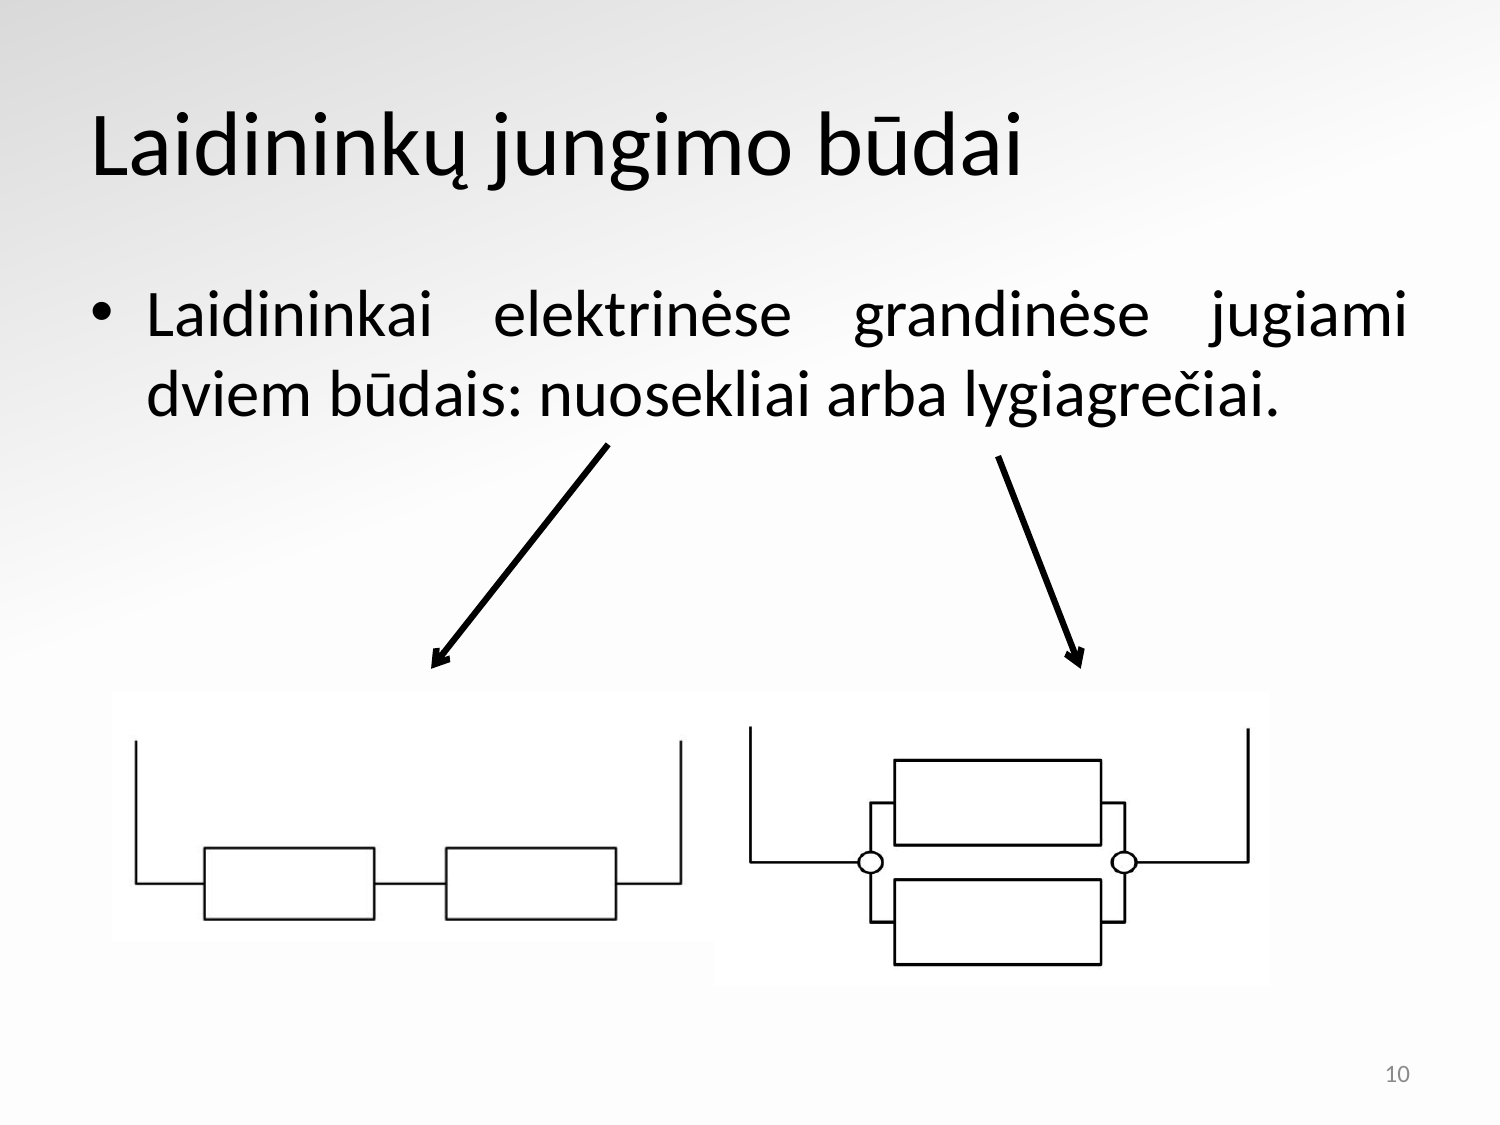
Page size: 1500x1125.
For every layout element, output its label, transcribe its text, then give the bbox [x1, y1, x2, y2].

title Laidininkų jungimo būdai [75, 45, 1425, 233]
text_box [430, 444, 609, 669]
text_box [997, 455, 1081, 669]
slide_number 10 [1074, 1042, 1425, 1103]
picture [111, 692, 1270, 986]
list Laidininkai elektrinėse grandinėse jugiami dviem būdais: nuosekliai arba lygiagrečiai. [75, 262, 1425, 445]
